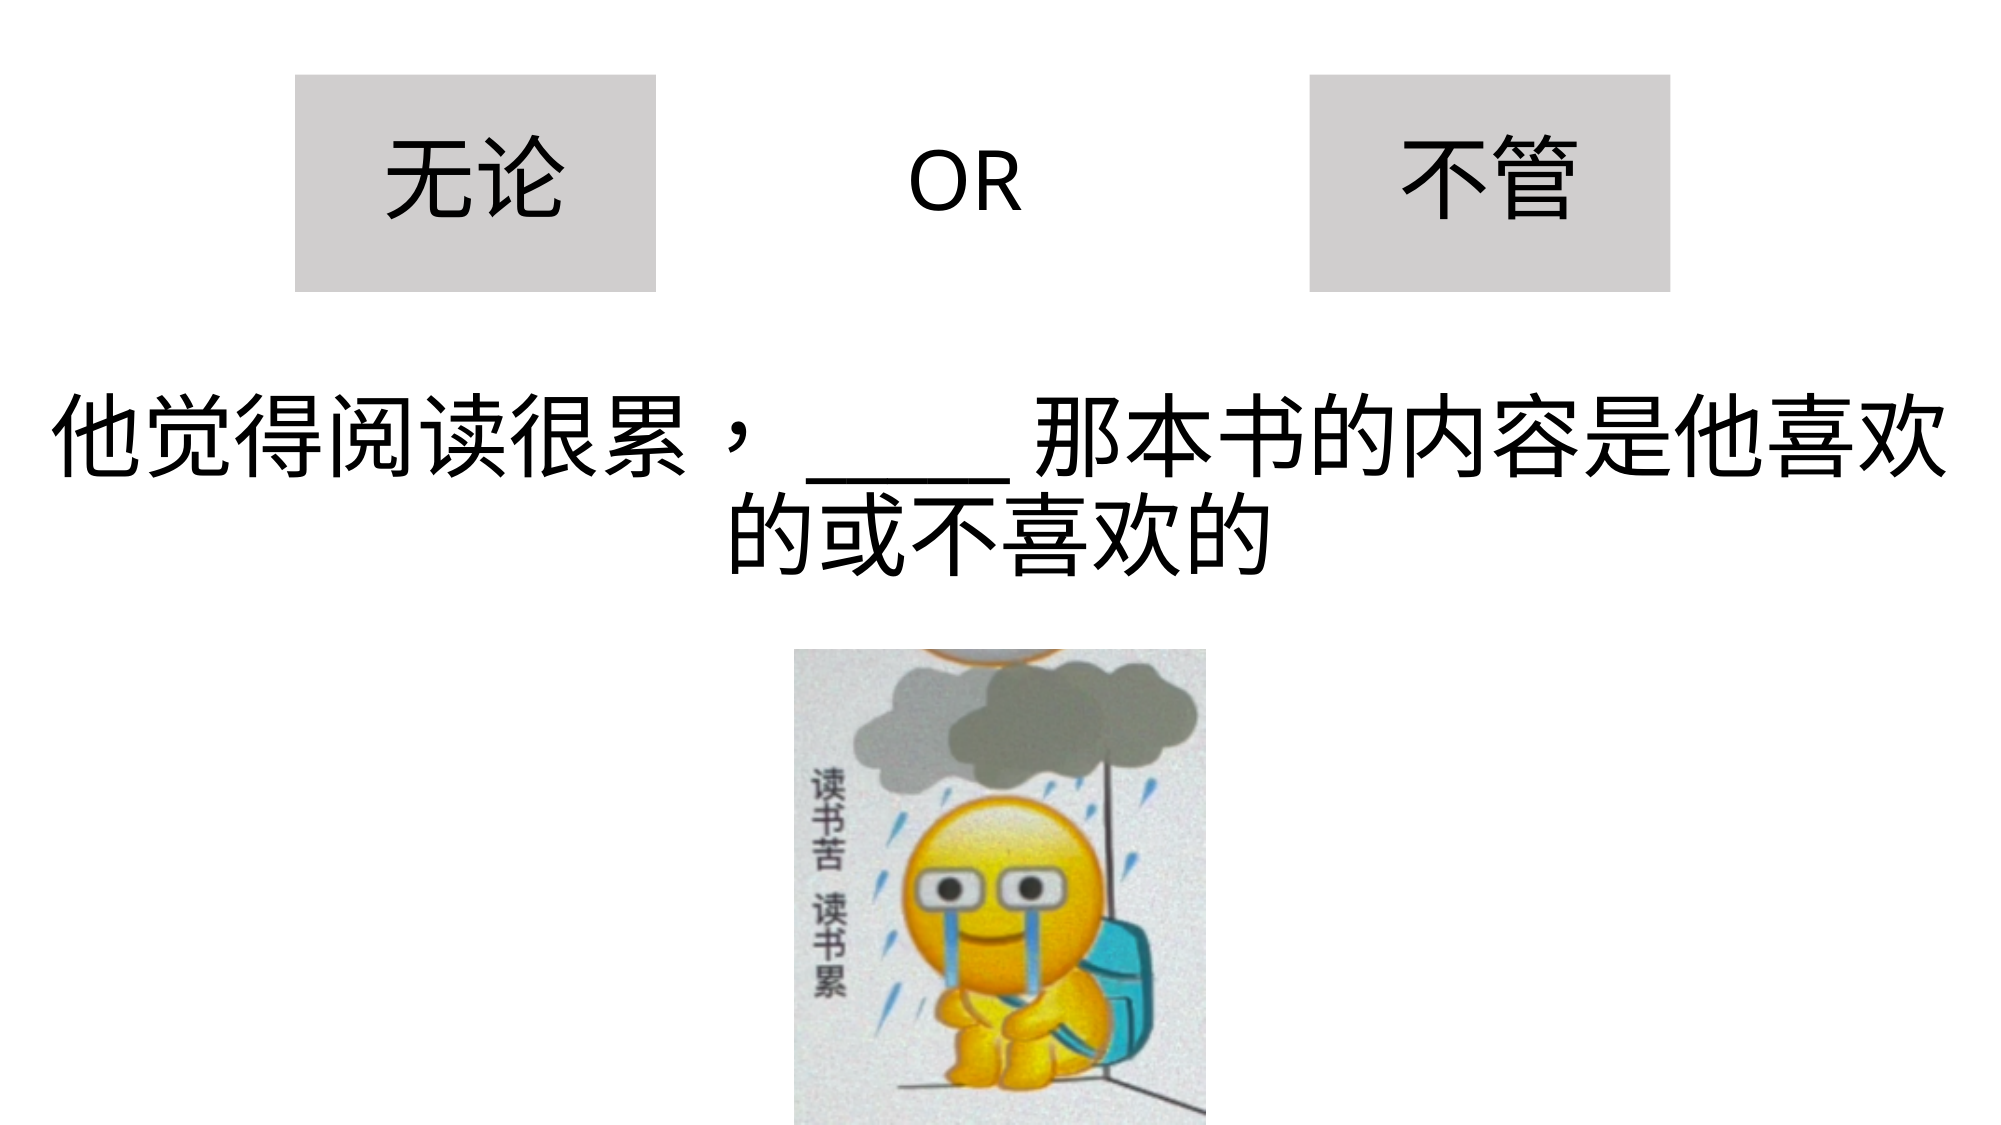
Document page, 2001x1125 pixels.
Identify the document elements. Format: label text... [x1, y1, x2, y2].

text_box 无论 [295, 74, 656, 292]
title 他觉得阅读很累，_____那本书的内容是他喜欢的或不喜欢的 [0, 381, 2000, 600]
text_box 不管 [1309, 74, 1671, 292]
picture [794, 649, 1206, 1125]
text_box OR [726, 74, 1203, 292]
